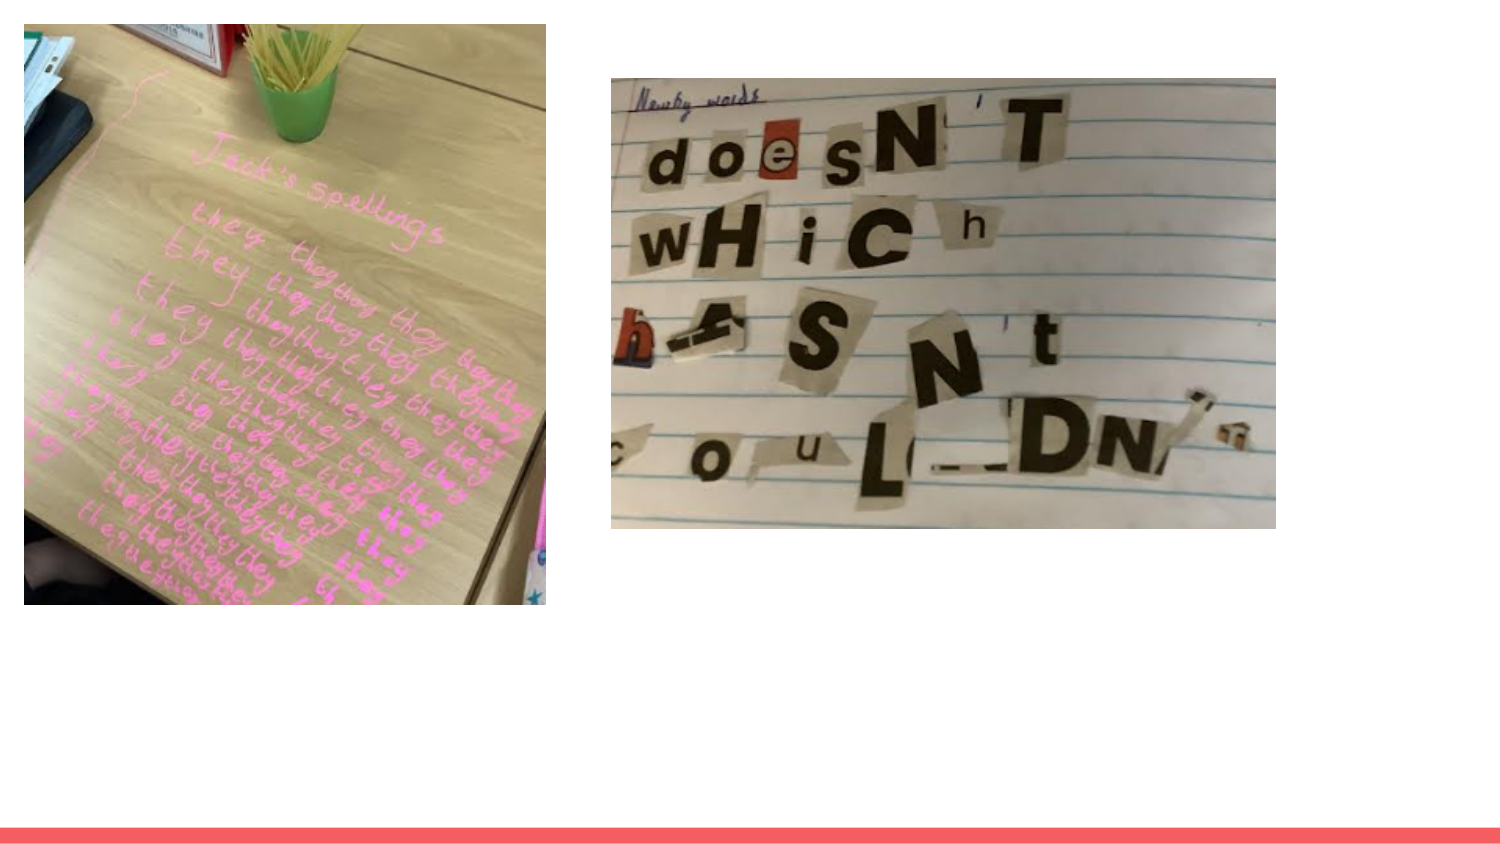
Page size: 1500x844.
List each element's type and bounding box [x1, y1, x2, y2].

picture [611, 78, 1276, 529]
picture [24, 24, 546, 605]
